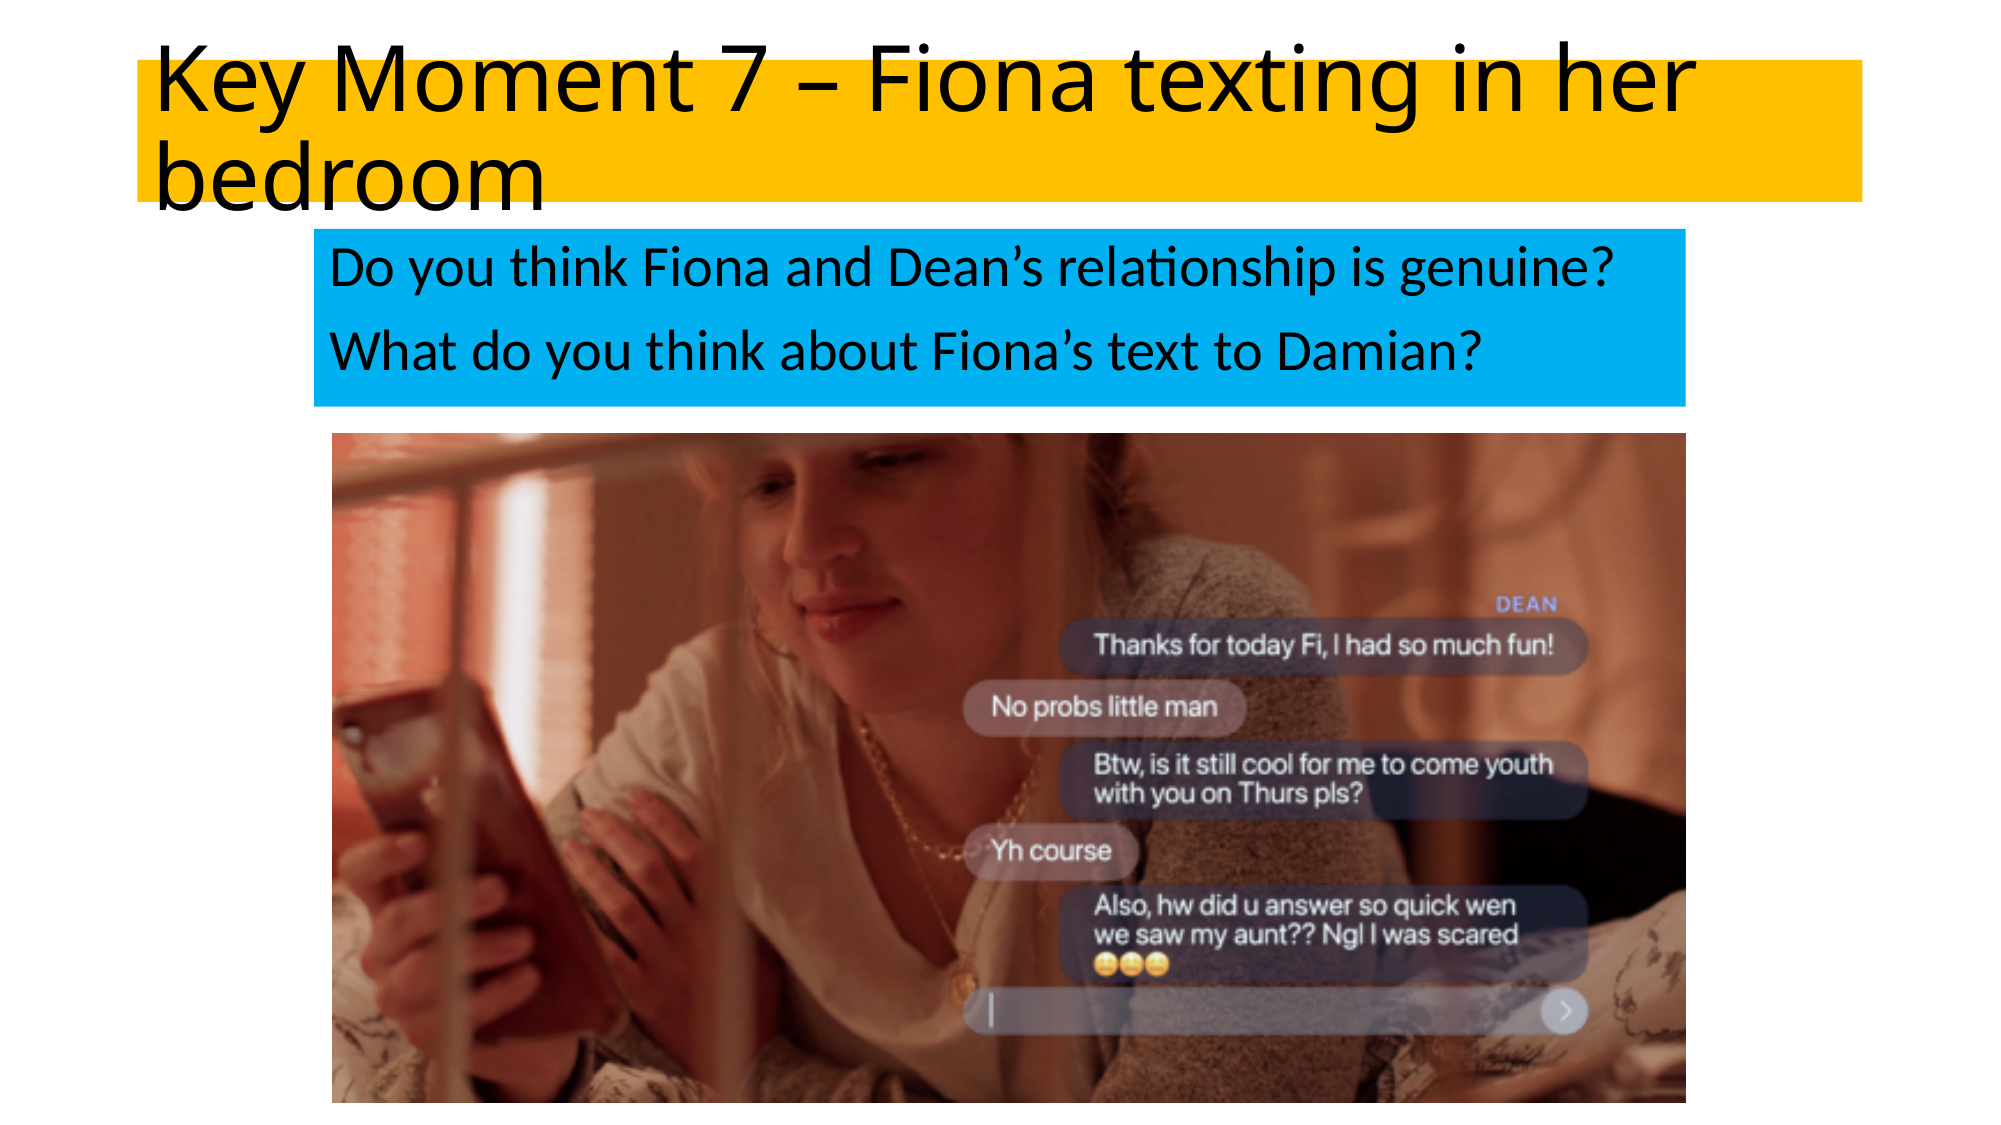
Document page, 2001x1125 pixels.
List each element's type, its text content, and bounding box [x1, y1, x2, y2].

picture [331, 433, 1686, 1103]
title Key Moment 7 – Fiona texting in her bedroom [137, 59, 1863, 202]
list Do you think Fiona and Dean’s relationship is genuine? What do you think about Fiona’s text to Damian? [314, 228, 1686, 407]
